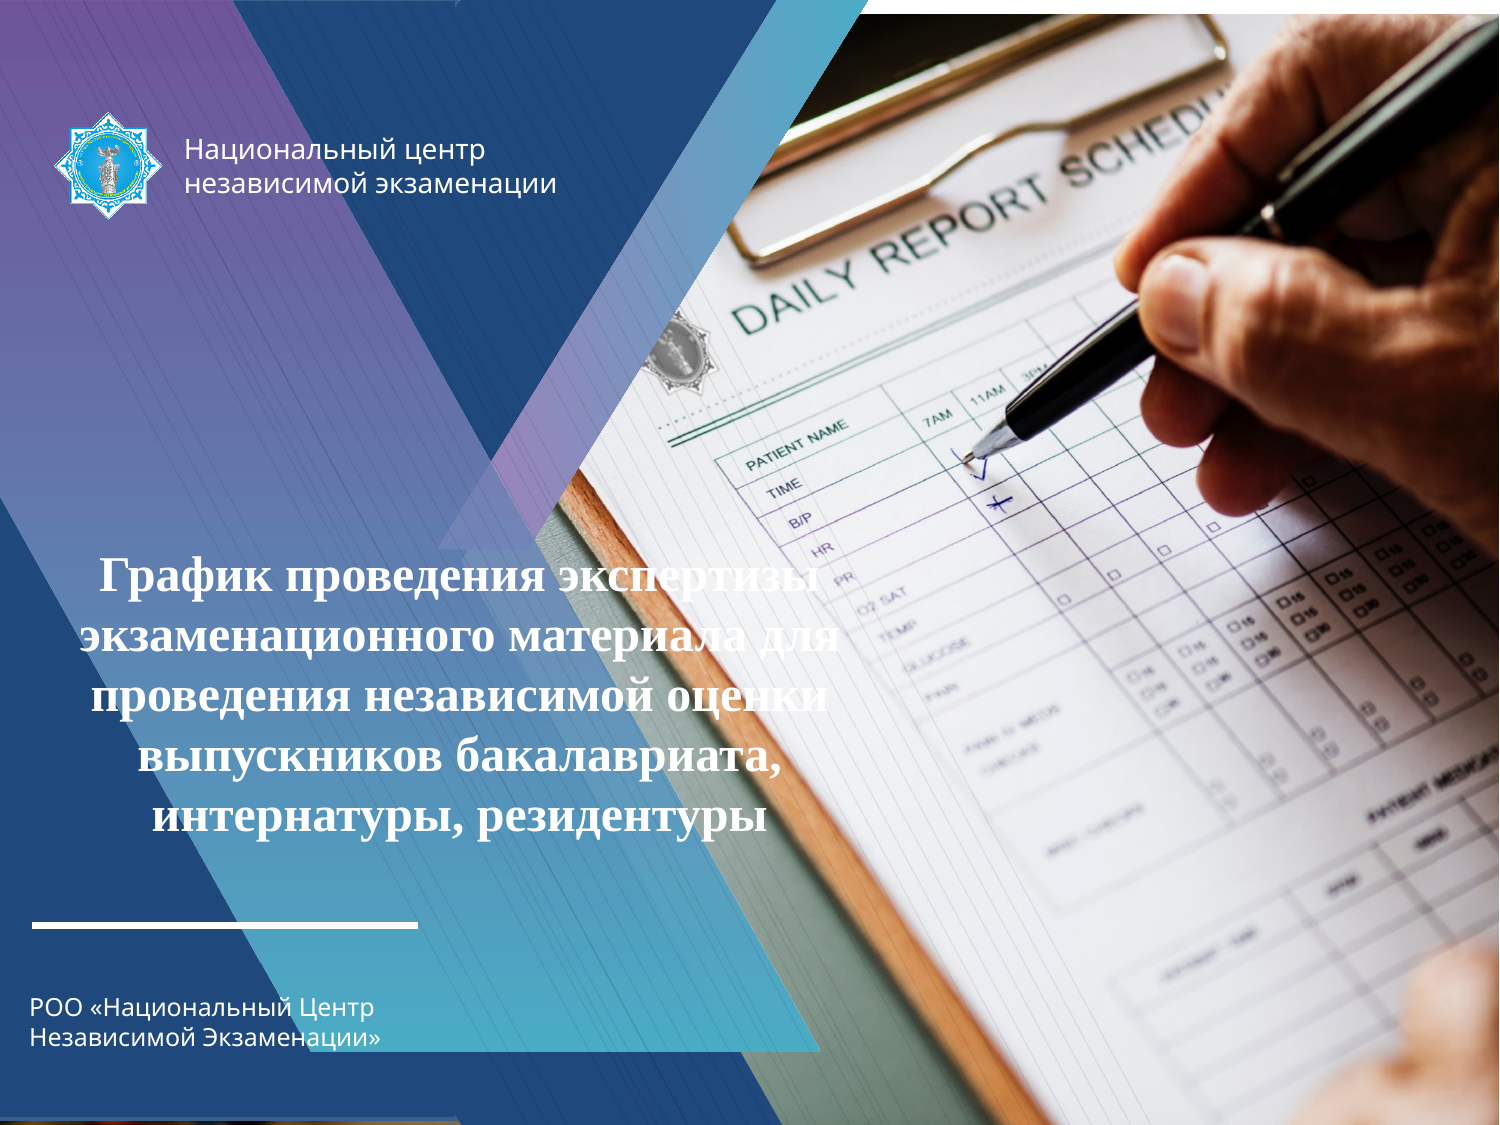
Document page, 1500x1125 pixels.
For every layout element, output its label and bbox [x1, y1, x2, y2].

text_box [0, 0, 1160, 1125]
picture [1160, 14, 1499, 1125]
picture [53, 111, 163, 221]
